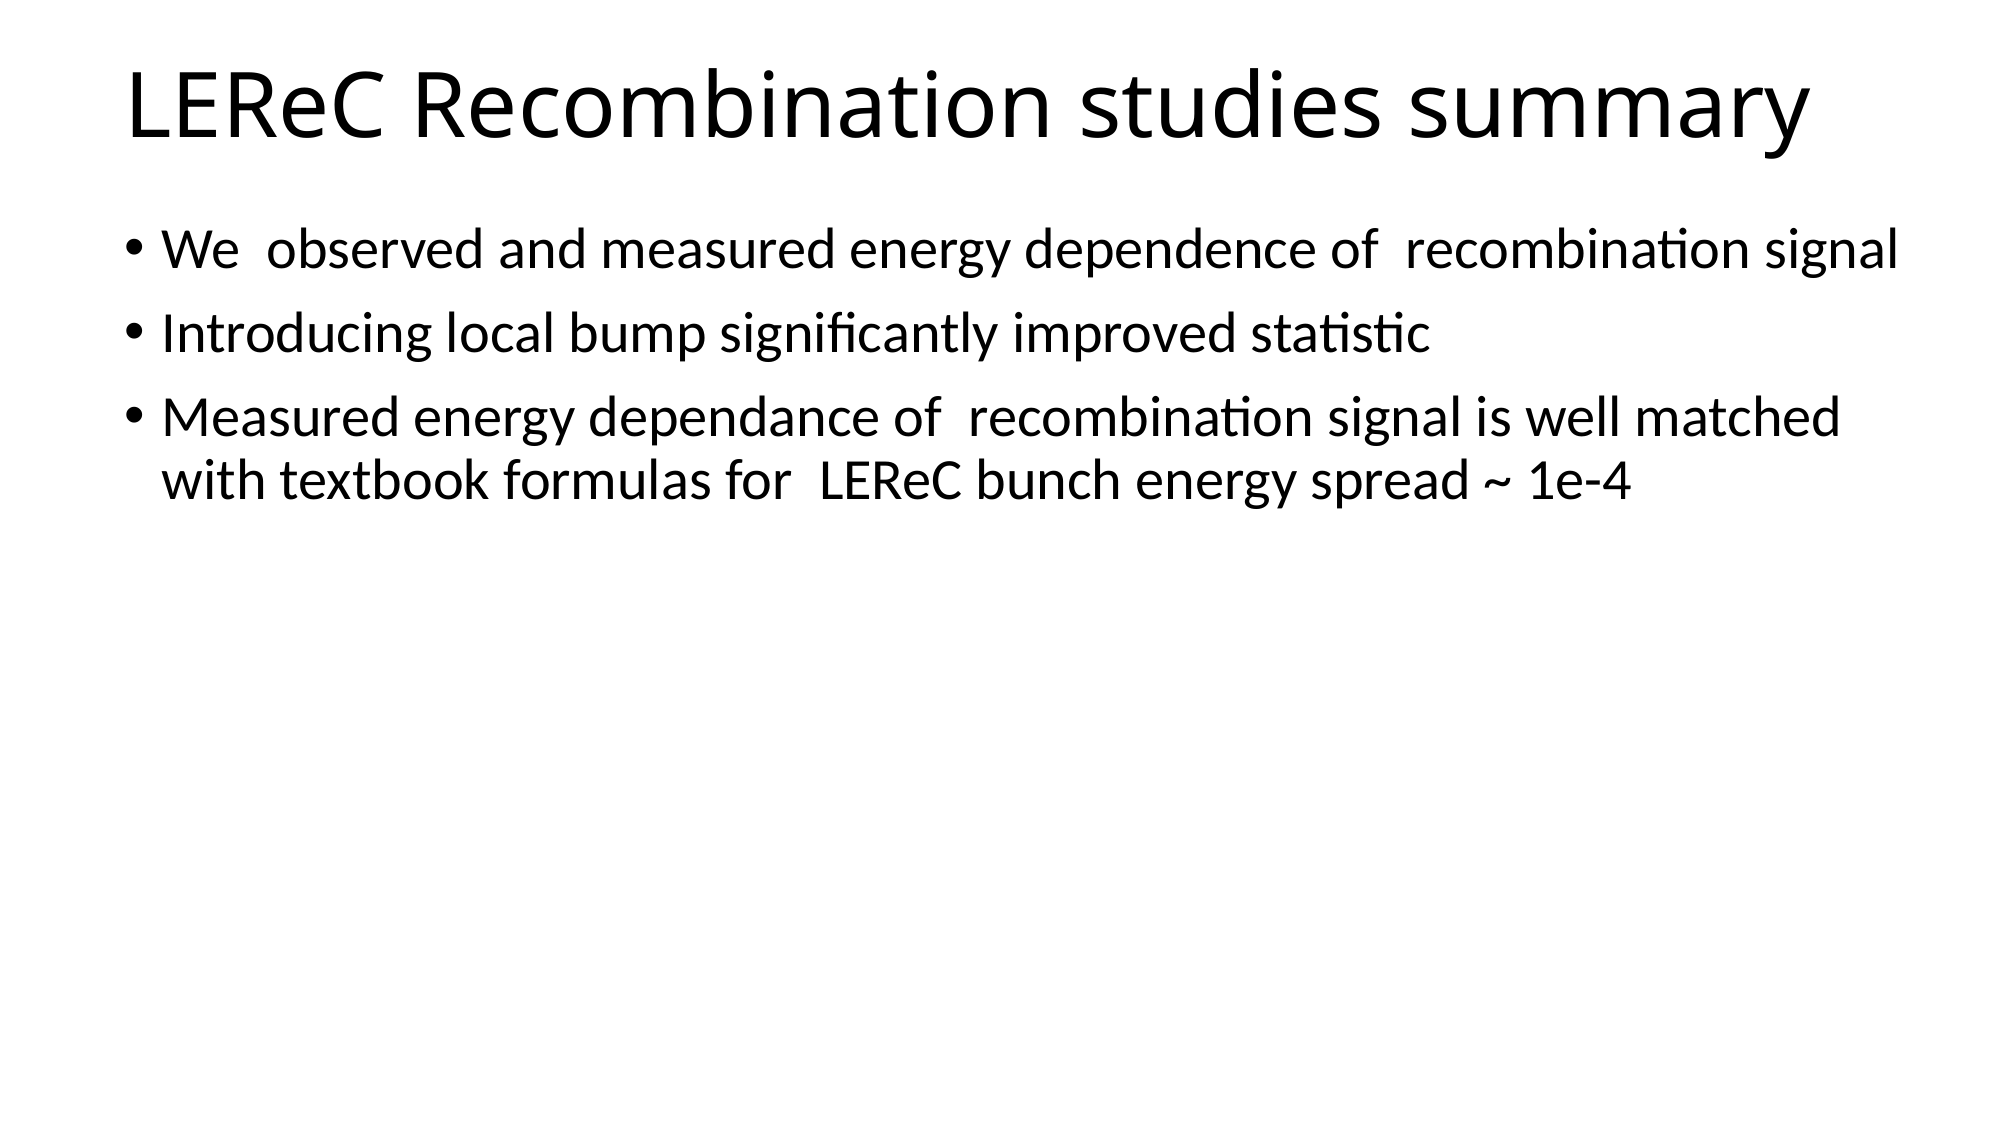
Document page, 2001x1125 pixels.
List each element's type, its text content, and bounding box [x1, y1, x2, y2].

title LEReC Recombination studies summary [109, 49, 1835, 168]
list We observed and measured energy dependence of recombination signal Introducing local bump significantly improved statistic Measured energy dependance of recombination signal is well matched with textbook formulas for LEReC bunch energy spread ~ 1e-4 [109, 211, 1917, 920]
